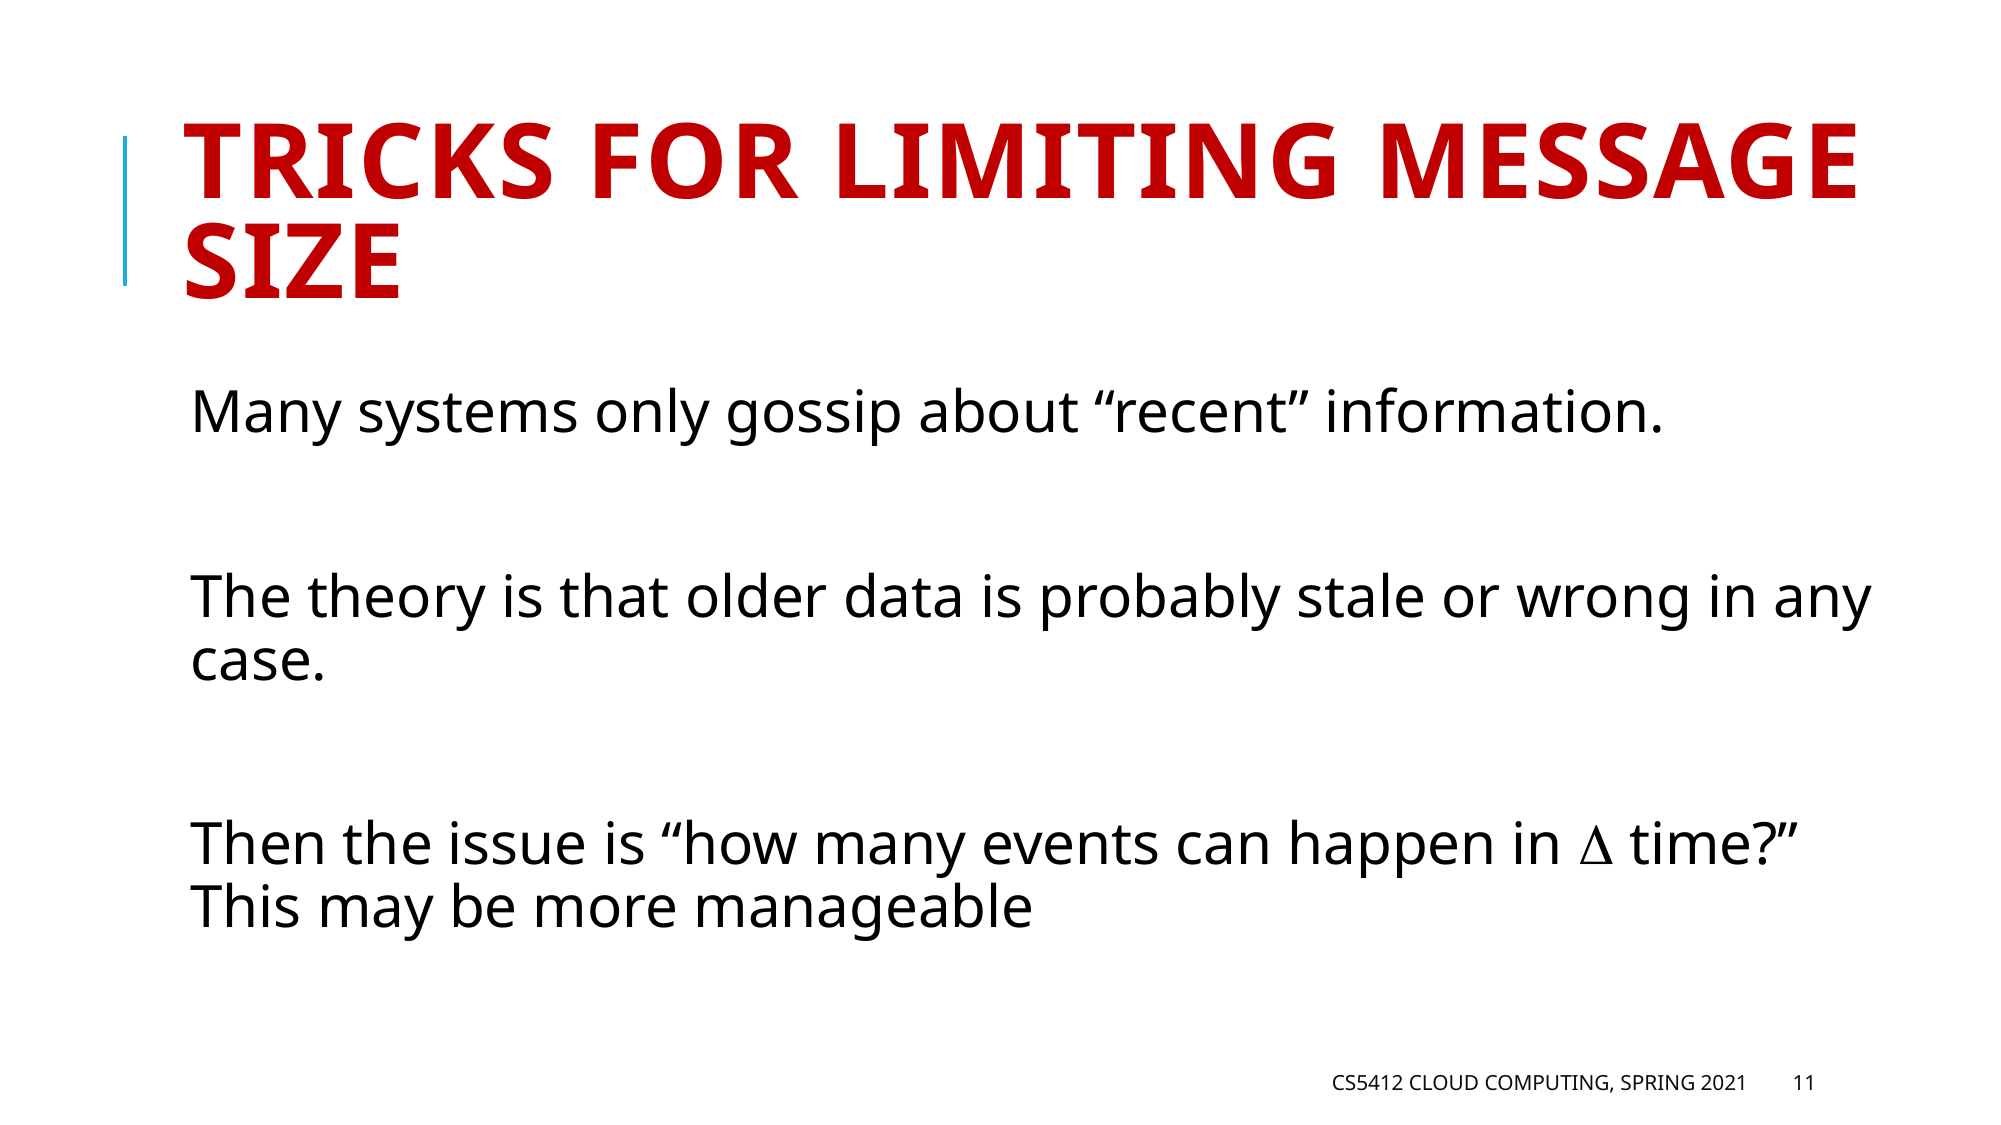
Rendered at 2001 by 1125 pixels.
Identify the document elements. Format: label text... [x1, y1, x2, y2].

footer CS5412 Cloud Computing, Spring 2021 [794, 1061, 1763, 1107]
title Tricks for limiting message size [168, 96, 1938, 342]
slide_number 11 [1777, 1061, 1938, 1107]
list Many systems only gossip about “recent” information. The theory is that older data is probably stale or wrong in any case. Then the issue is “how many events can happen in  time?” This may be more manageable [168, 375, 1938, 1035]
